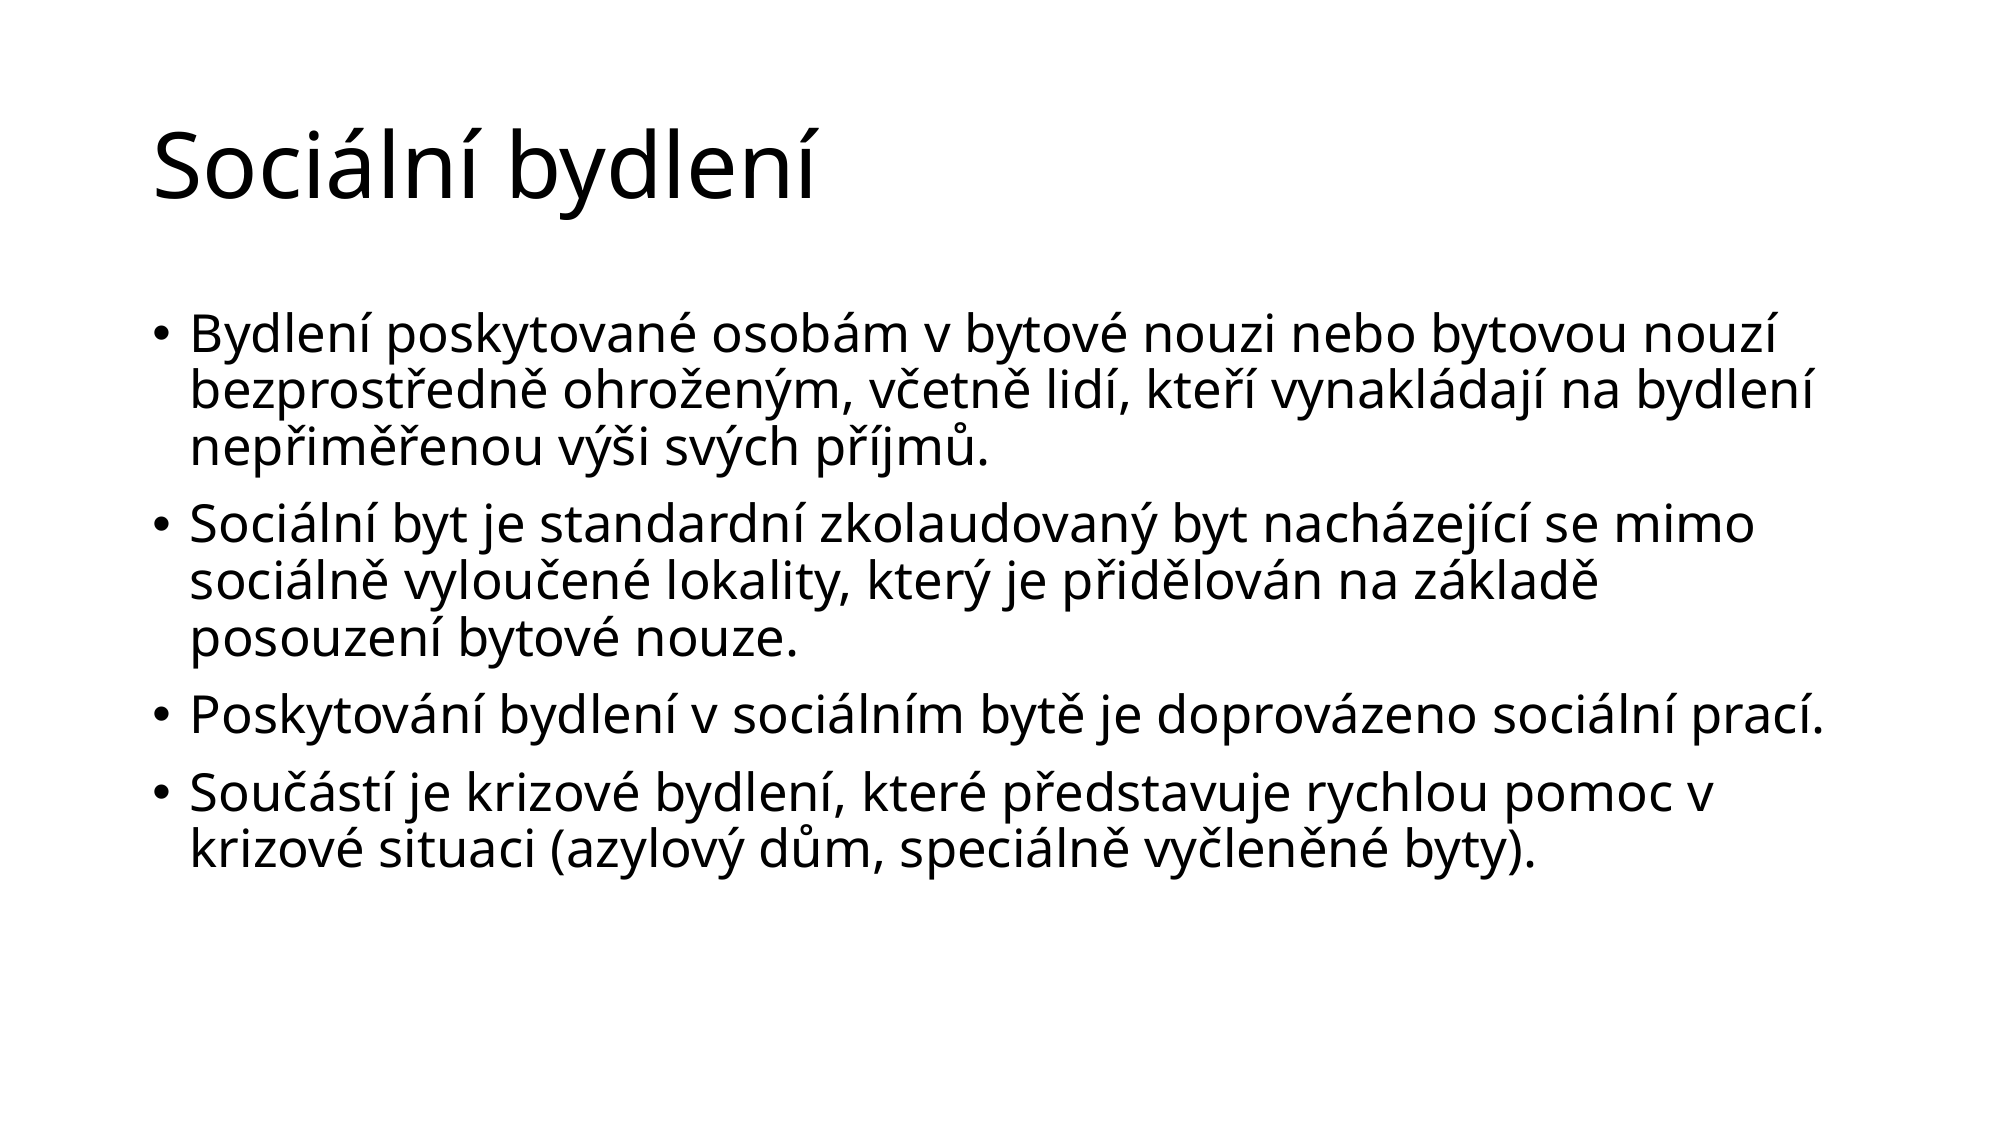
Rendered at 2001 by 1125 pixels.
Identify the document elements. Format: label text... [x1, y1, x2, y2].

title Sociální bydlení [137, 59, 1863, 278]
list Bydlení poskytované osobám v bytové nouzi nebo bytovou nouzí bezprostředně ohroženým, včetně lidí, kteří vynakládají na bydlení nepřiměřenou výši svých příjmů. Sociální byt je standardní zkolaudovaný byt nacházející se mimo sociálně vyloučené lokality, který je přidělován na základě posouzení bytové nouze. Poskytování bydlení v sociálním bytě je doprovázeno sociální prací. Součástí je krizové bydlení, které představuje rychlou pomoc v krizové situaci (azylový dům, speciálně vyčleněné byty). [137, 299, 1863, 1014]
